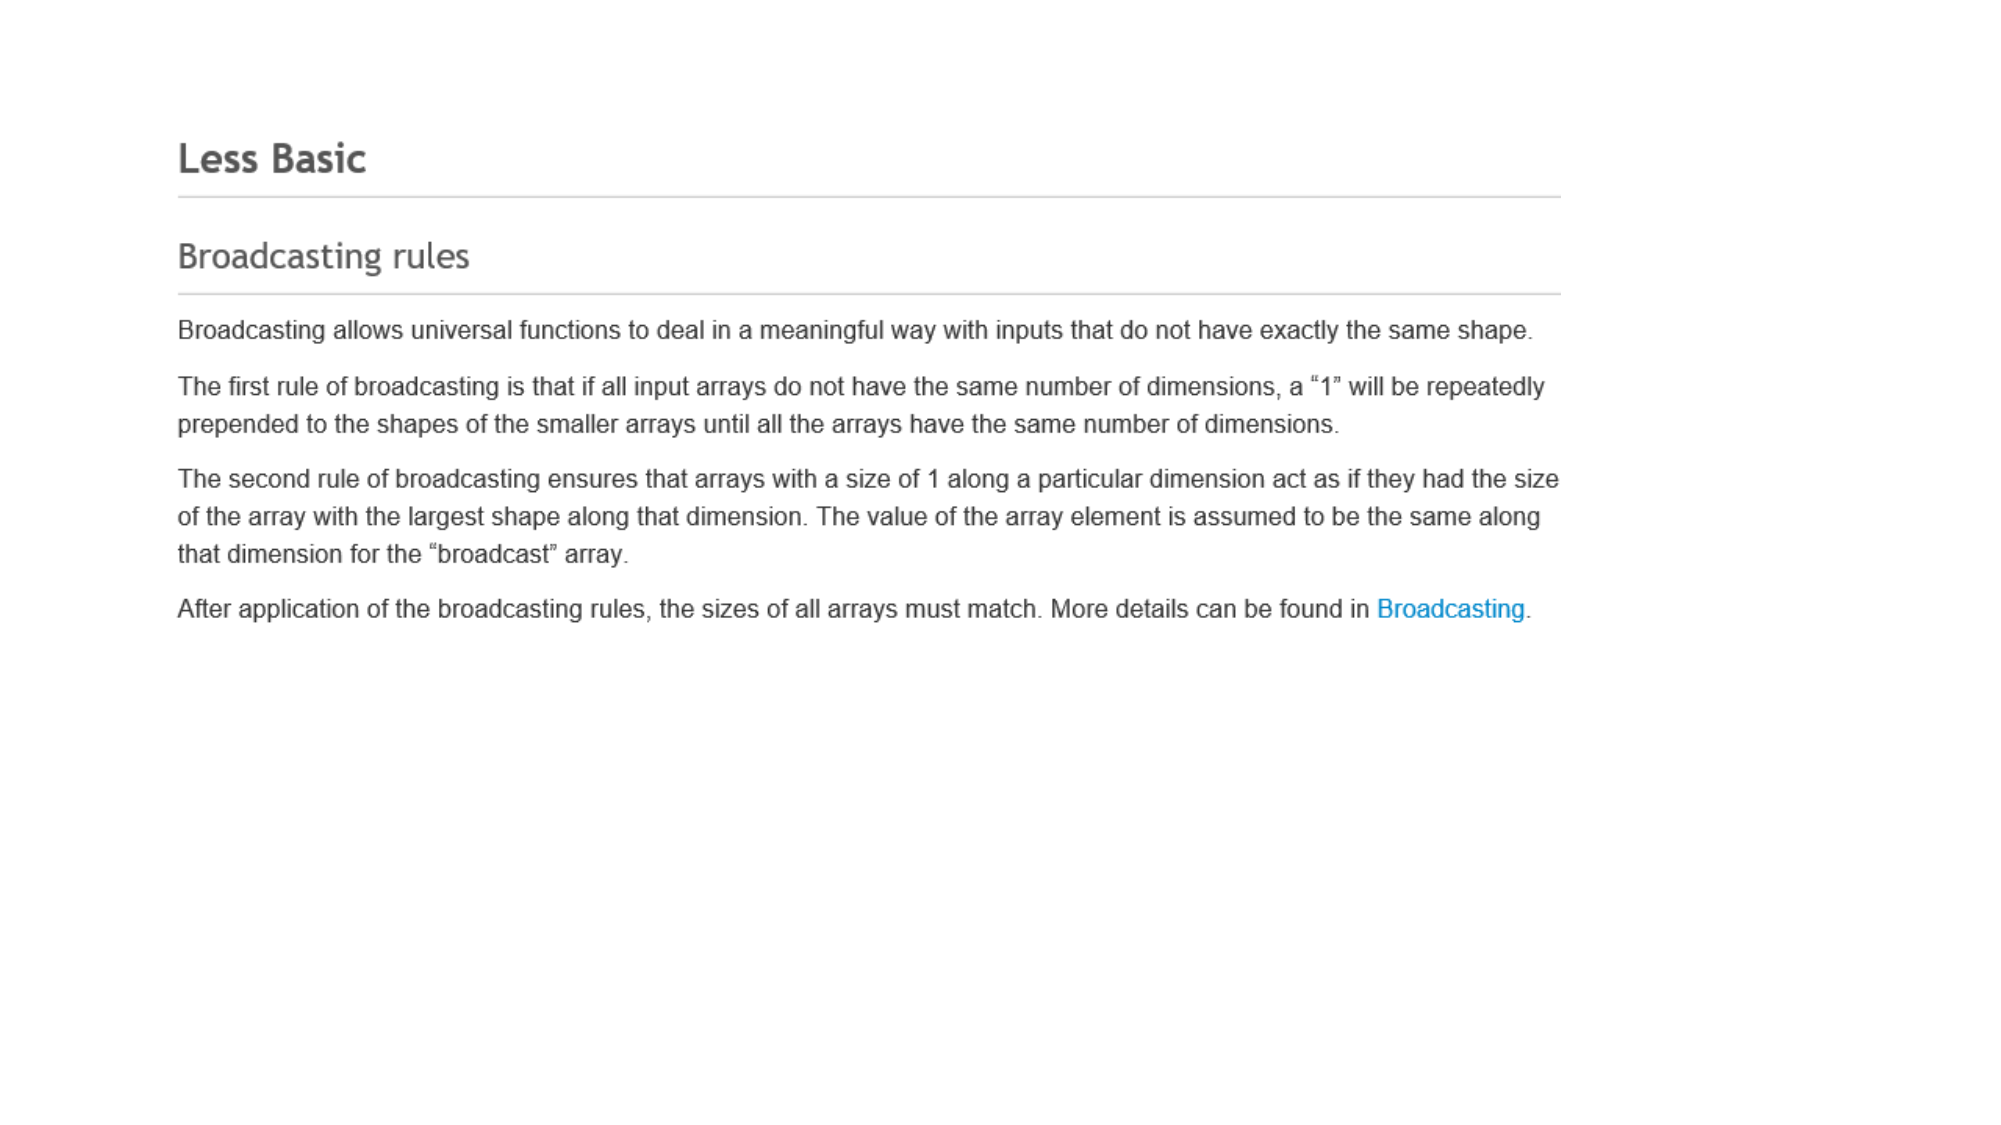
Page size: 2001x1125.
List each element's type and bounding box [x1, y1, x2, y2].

picture [158, 123, 1561, 643]
